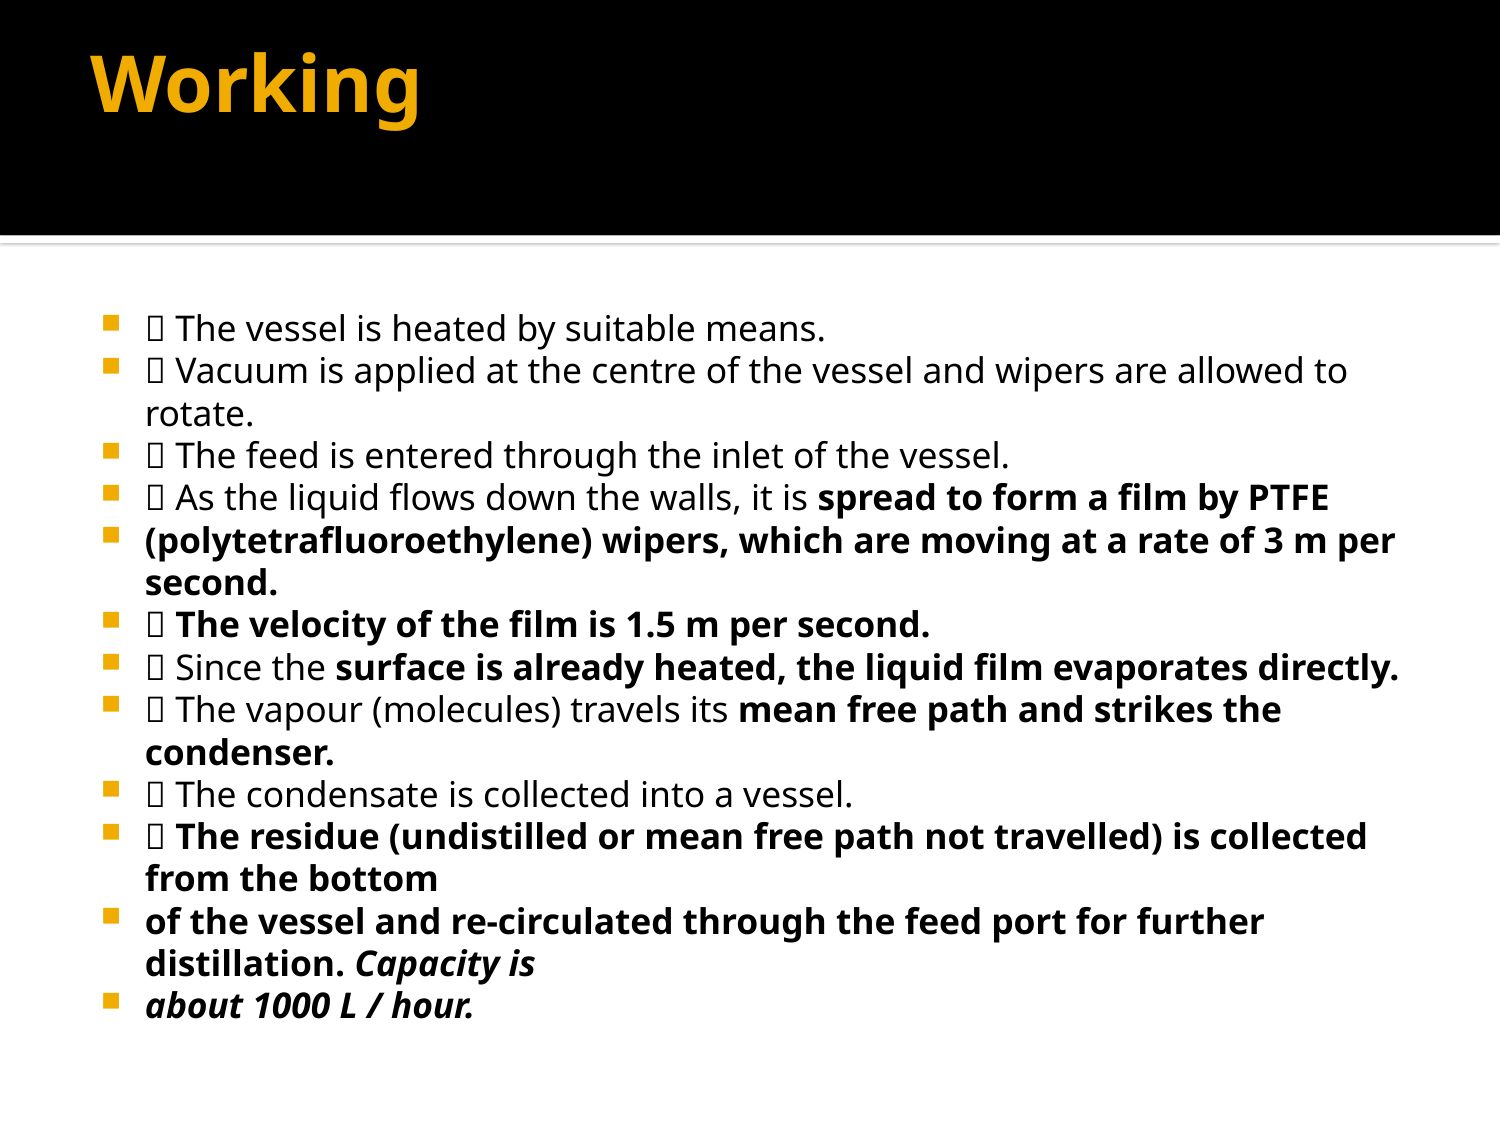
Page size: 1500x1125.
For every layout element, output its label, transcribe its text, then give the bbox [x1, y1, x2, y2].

title Working [75, 25, 1425, 231]
list  The vessel is heated by suitable means.  Vacuum is applied at the centre of the vessel and wipers are allowed to rotate.  The feed is entered through the inlet of the vessel.  As the liquid flows down the walls, it is spread to form a film by PTFE (polytetrafluoroethylene) wipers, which are moving at a rate of 3 m per second.  The velocity of the film is 1.5 m per second.  Since the surface is already heated, the liquid film evaporates directly.  The vapour (molecules) travels its mean free path and strikes the condenser.  The condensate is collected into a vessel.  The residue (undistilled or mean free path not travelled) is collected from the bottom of the vessel and re-circulated through the feed port for further distillation. Capacity is about 1000 L / hour. [75, 291, 1425, 1050]
